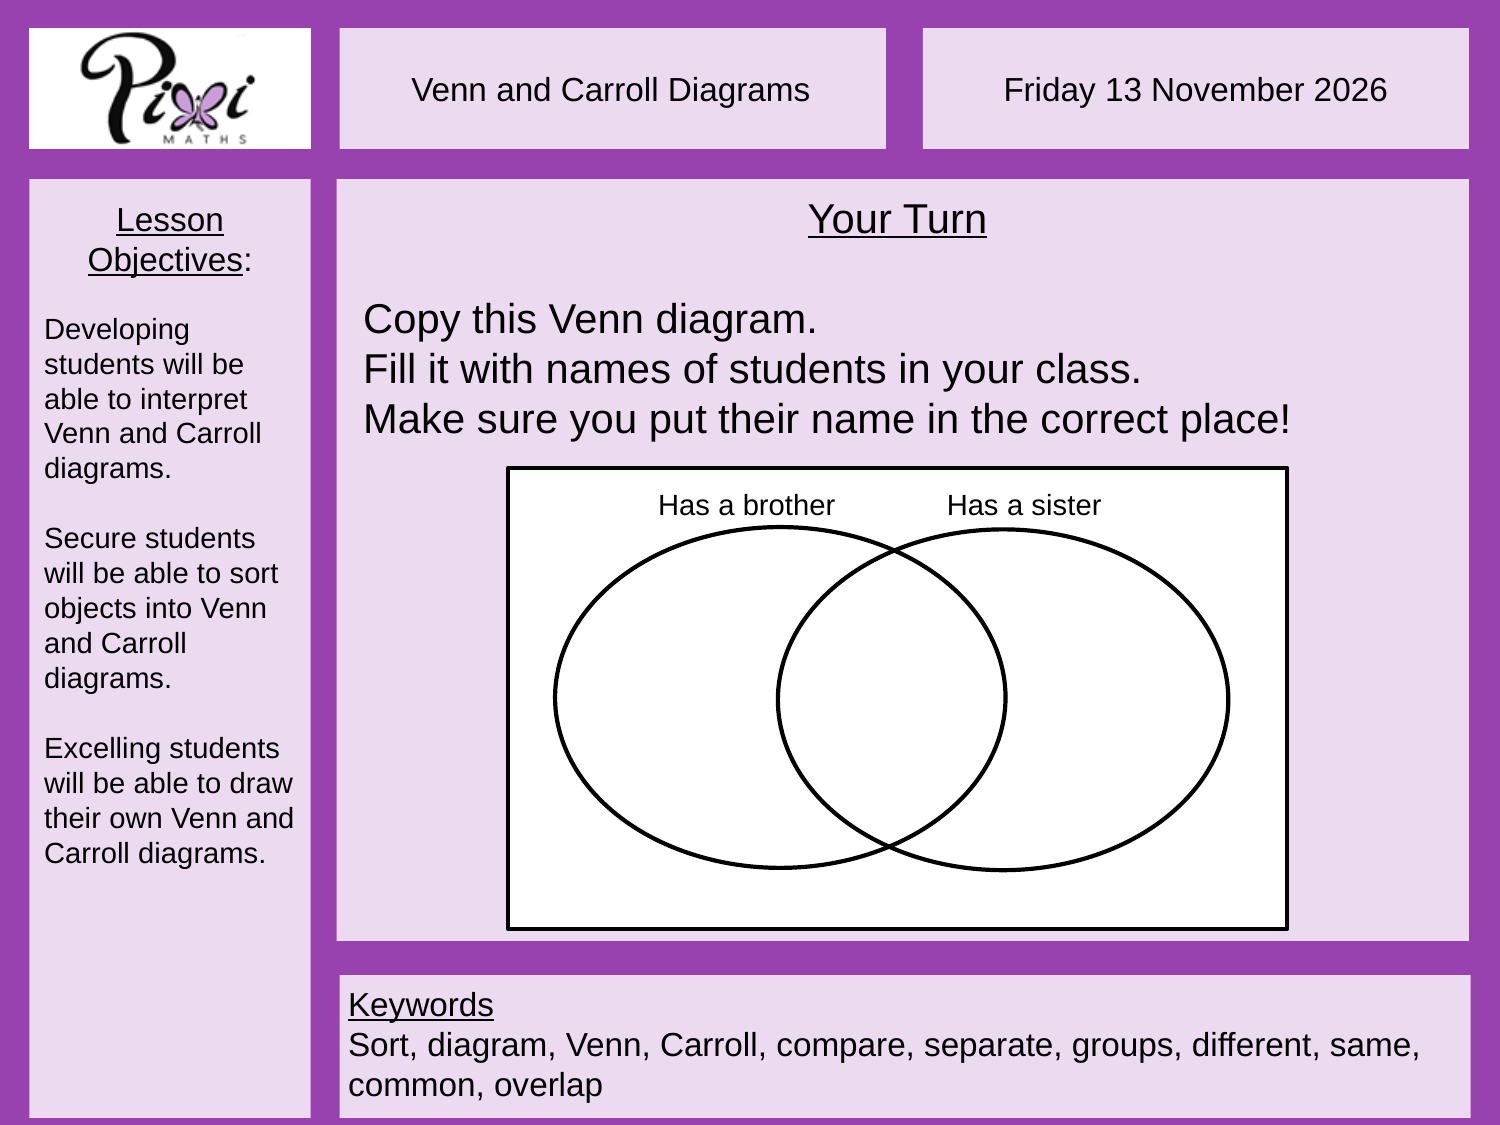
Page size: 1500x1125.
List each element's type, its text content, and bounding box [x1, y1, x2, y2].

picture [0, 0, 1500, 1125]
text_box Your Turn Copy this Venn diagram. Fill it with names of students in your class. Make sure you put their name in the correct place! [348, 184, 1447, 450]
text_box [507, 467, 1288, 929]
